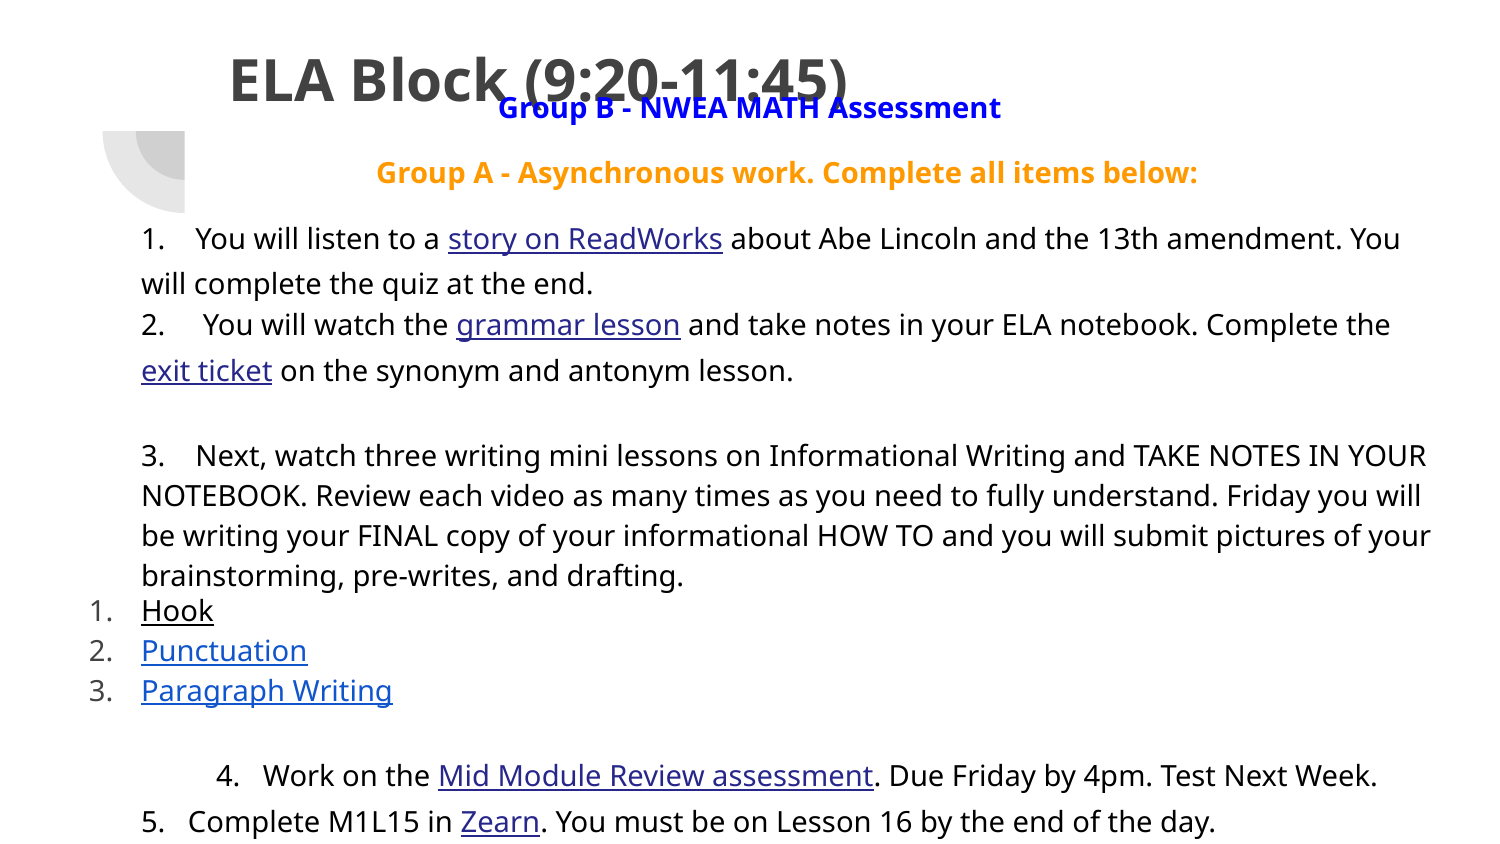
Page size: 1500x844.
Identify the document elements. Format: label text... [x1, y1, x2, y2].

list Group B - NWEA MATH Assessment Group A - Asynchronous work. Complete all items below: 1. You will listen to a story on ReadWorks about Abe Lincoln and the 13th amendment. You will complete the quiz at the end. 2. You will watch the grammar lesson and take notes in your ELA notebook. Complete the exit ticket on the synonym and antonym lesson. 3. Next, watch three writing mini lessons on Informational Writing and TAKE NOTES IN YOUR NOTEBOOK. Review each video as many times as you need to fully understand. Friday you will be writing your FINAL copy of your informational HOW TO and you will submit pictures of your brainstorming, pre-writes, and drafting. Hook Punctuation Paragraph Writing 4. Work on the Mid Module Review assessment. Due Friday by 4pm. Test Next Week. 5. Complete M1L15 in Zearn. You must be on Lesson 16 by the end of the day. [51, 69, 1449, 844]
title ELA Block (9:20-11:45) [213, 28, 1368, 69]
